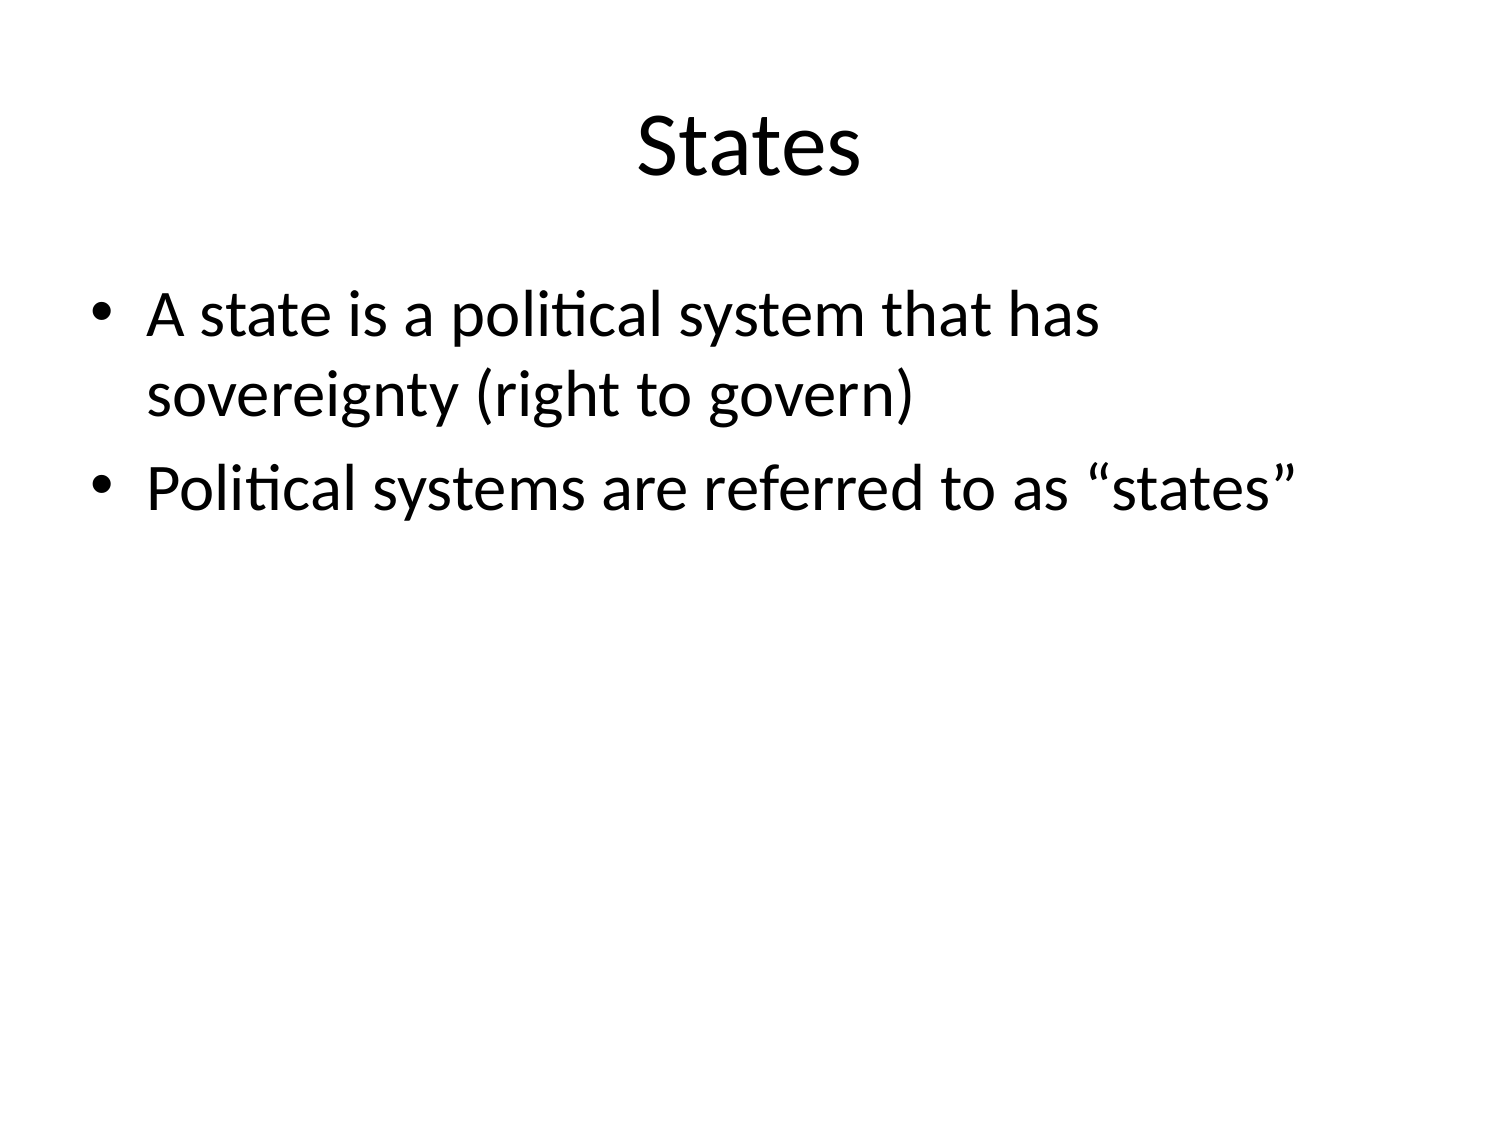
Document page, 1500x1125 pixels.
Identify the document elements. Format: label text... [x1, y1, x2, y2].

list A state is a political system that has sovereignty (right to govern) Political systems are referred to as “states” [75, 262, 1425, 1005]
title States [75, 45, 1425, 233]
